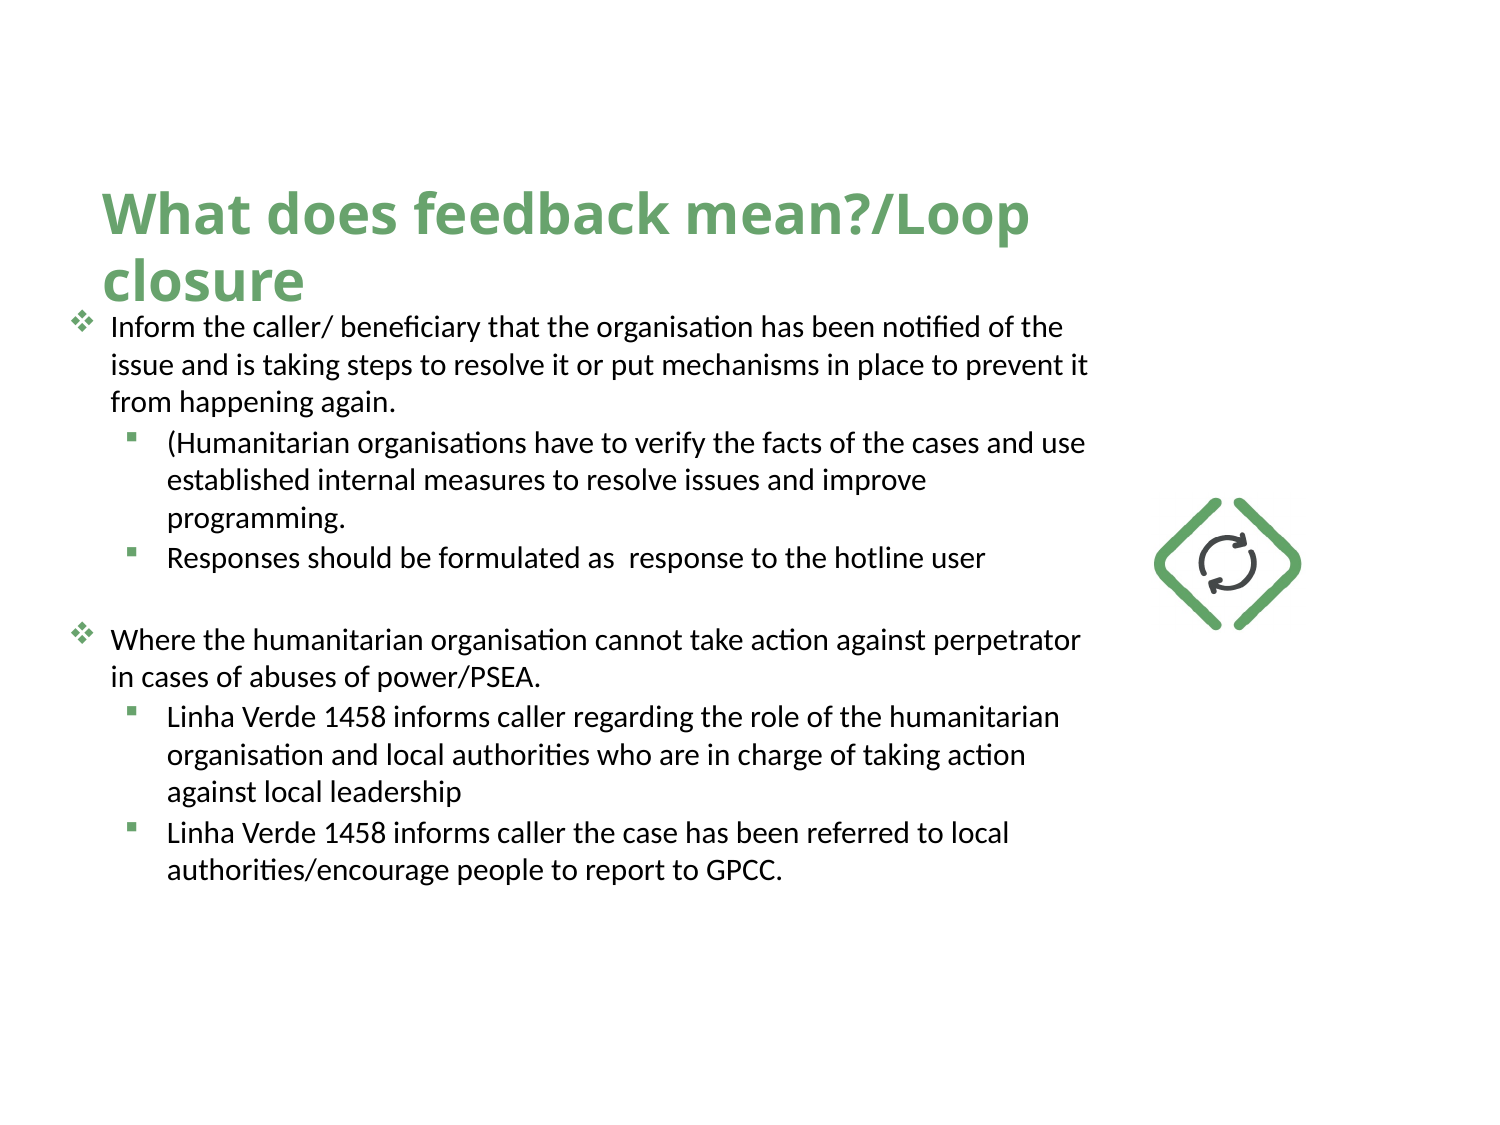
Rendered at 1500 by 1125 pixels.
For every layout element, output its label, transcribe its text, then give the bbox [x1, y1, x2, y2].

picture [1151, 491, 1306, 633]
text_box What does feedback mean?/Loop closure [87, 170, 1169, 321]
text_box Inform the caller/ beneficiary that the organisation has been notified of the issue and is taking steps to resolve it or put mechanisms in place to prevent it from happening again. (Humanitarian organisations have to verify the facts of the cases and use established internal measures to resolve issues and improve programming. Responses should be formulated as response to the hotline user Where the humanitarian organisation cannot take action against perpetrator in cases of abuses of power/PSEA. Linha Verde 1458 informs caller regarding the role of the humanitarian organisation and local authorities who are in charge of taking action against local leadership Linha Verde 1458 informs caller the case has been referred to local authorities/encourage people to report to GPCC. [53, 262, 1121, 1020]
